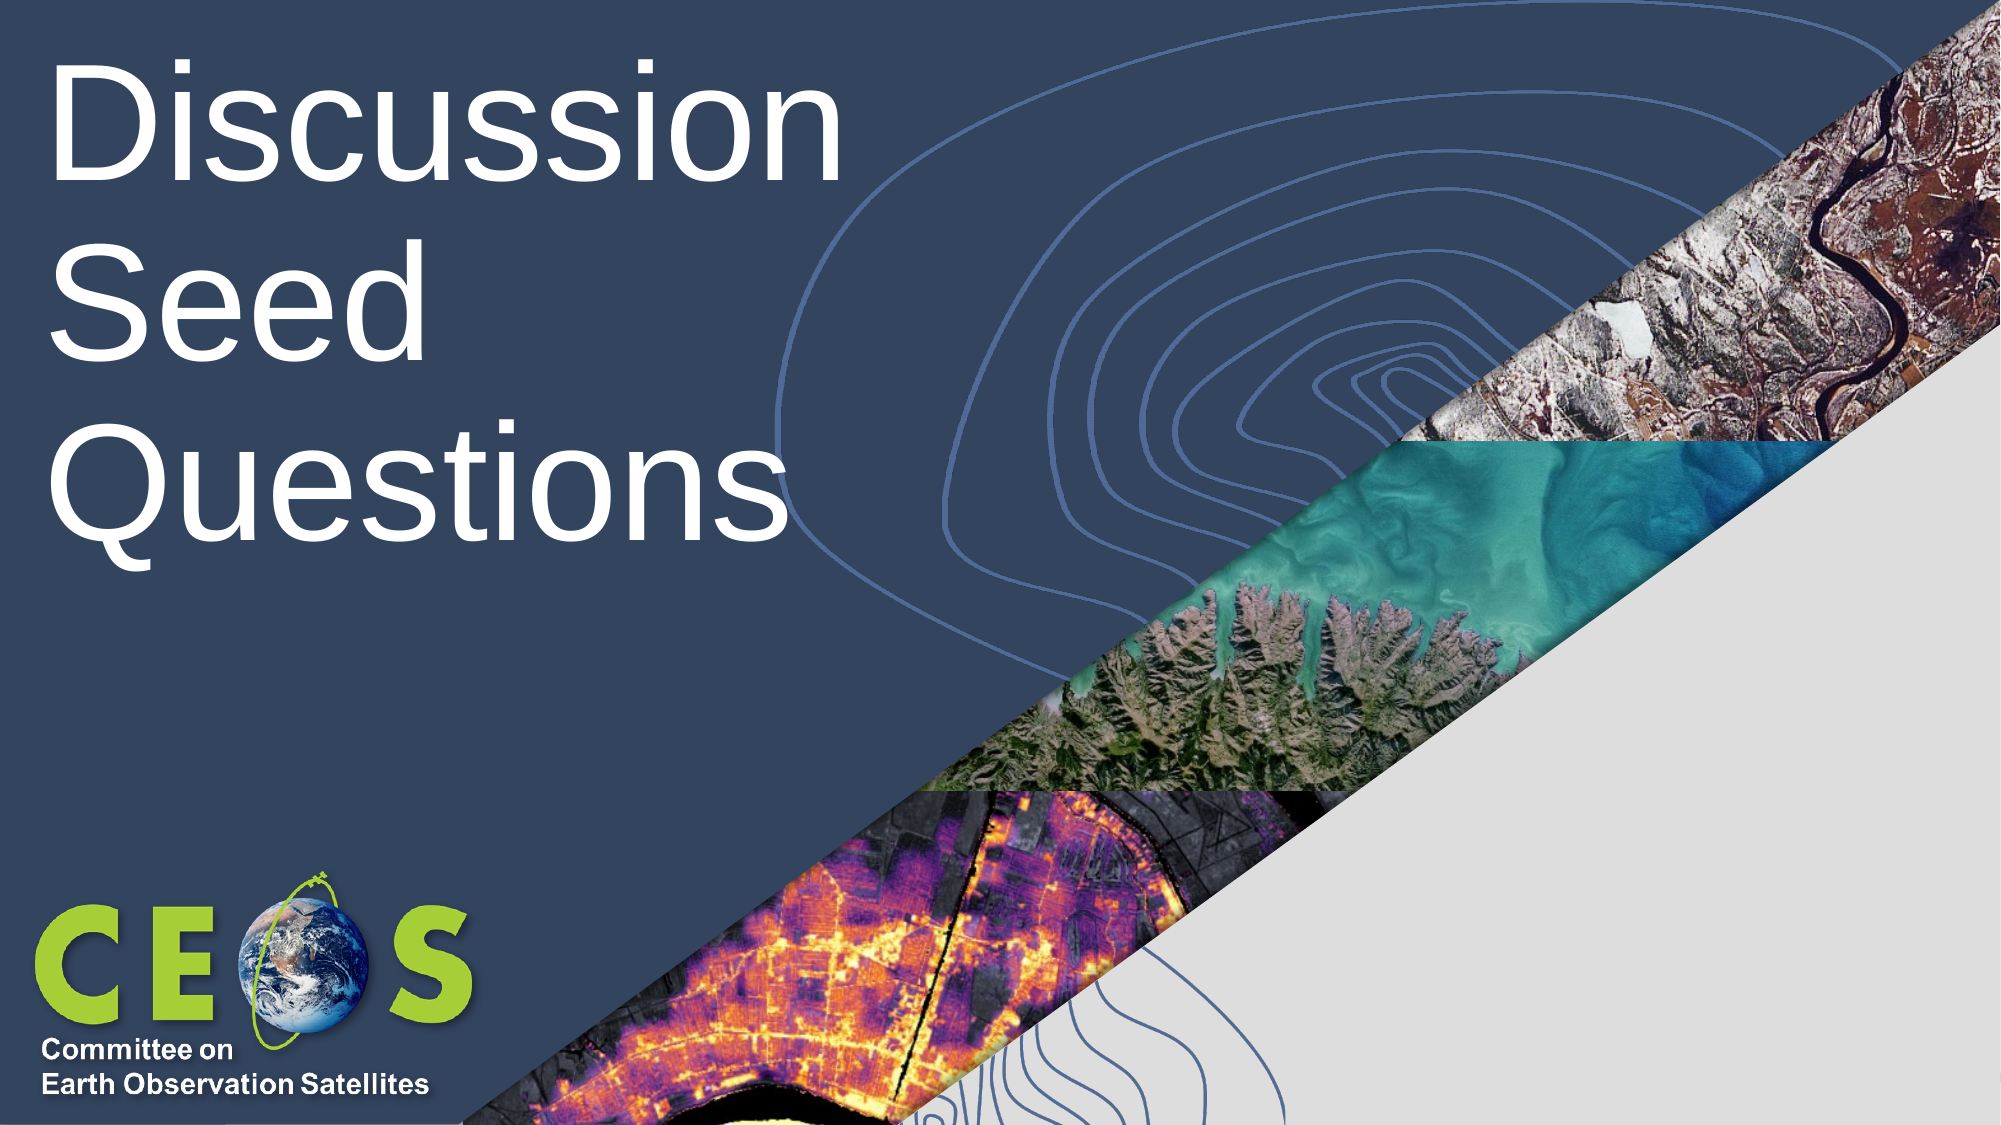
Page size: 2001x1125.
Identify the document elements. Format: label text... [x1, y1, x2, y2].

picture [22, 0, 2001, 1125]
title Discussion Seed Questions [28, 28, 1039, 681]
